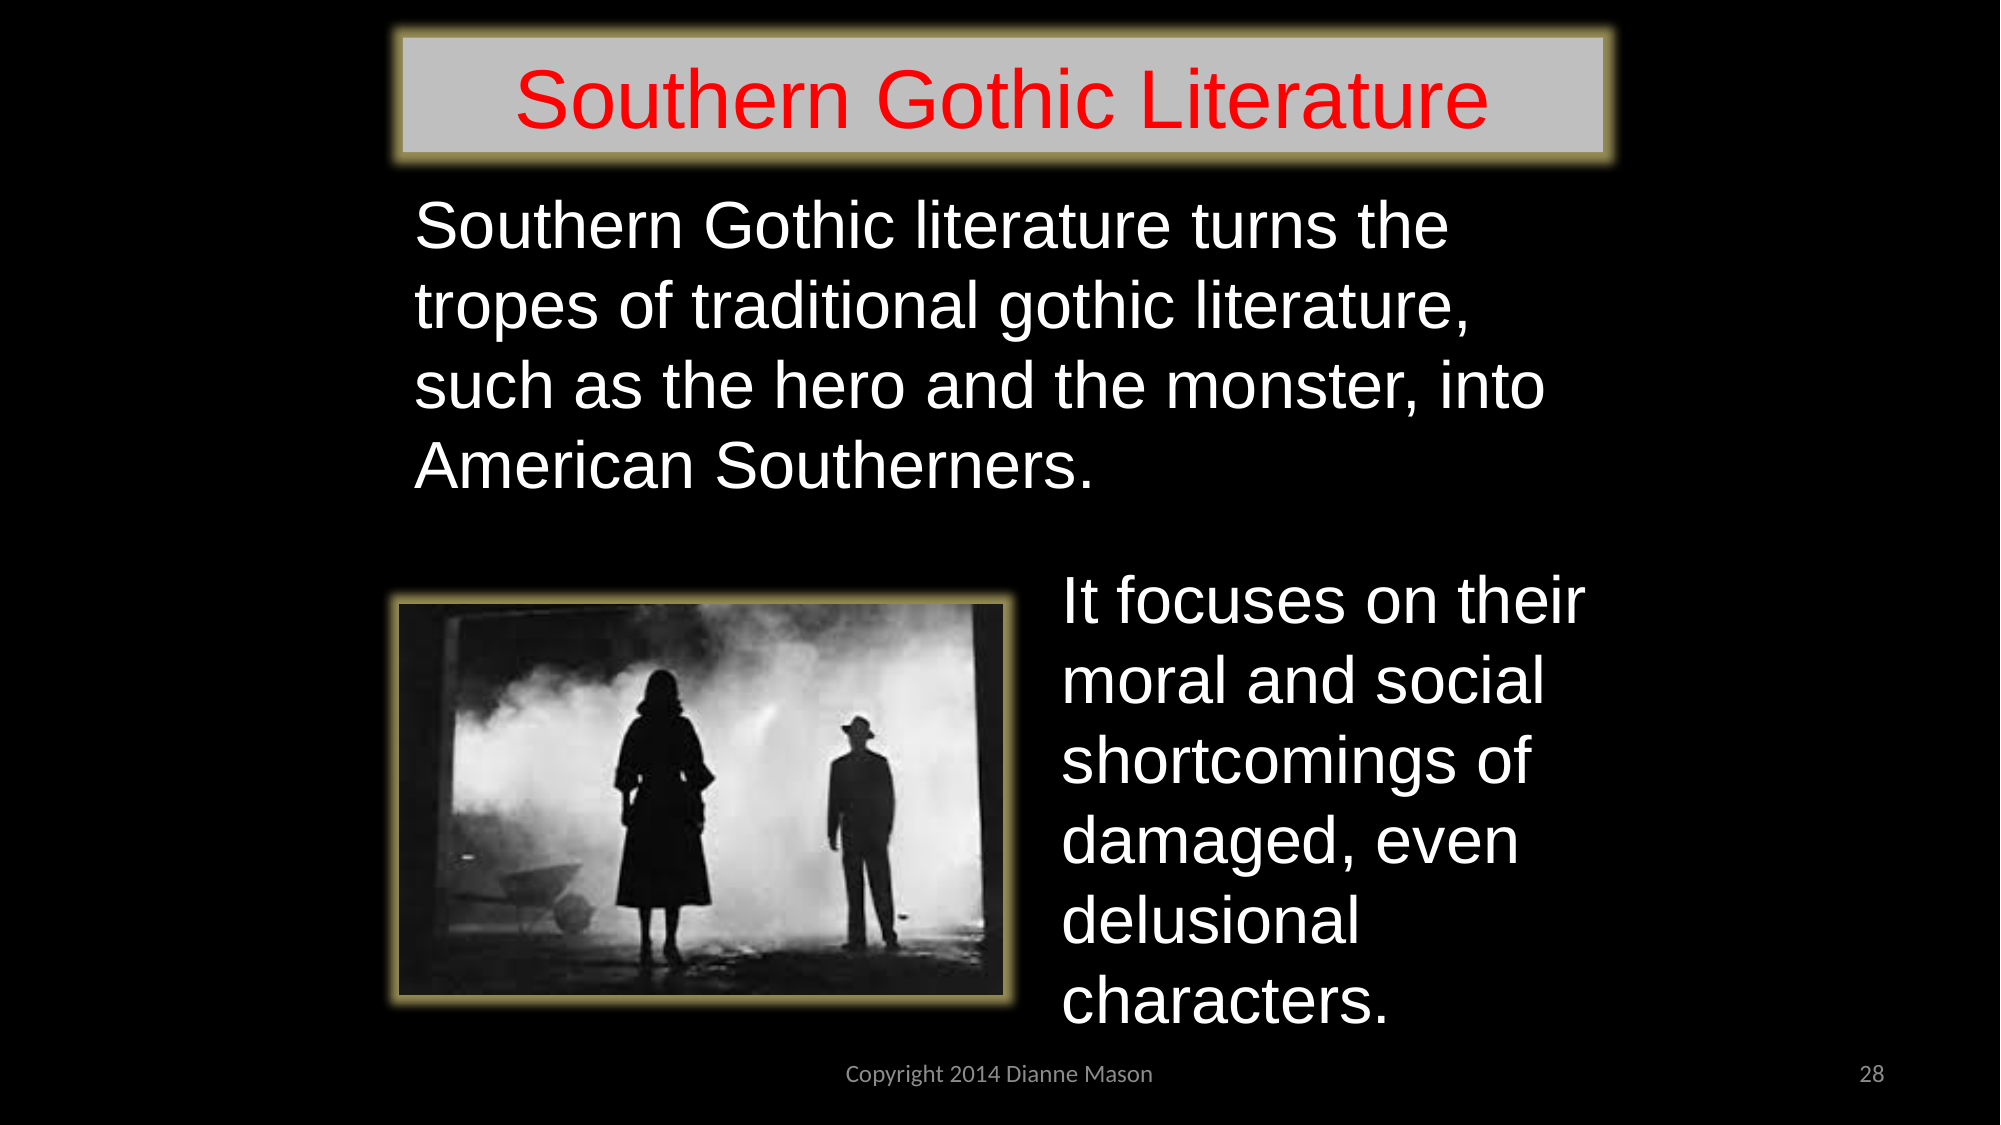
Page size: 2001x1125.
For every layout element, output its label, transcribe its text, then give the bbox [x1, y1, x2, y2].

picture [399, 604, 1004, 996]
text_box Southern Gothic Literature [402, 37, 1603, 153]
slide_number 28 [1433, 1042, 1900, 1103]
text_box Southern Gothic literature turns the tropes of traditional gothic literature, such as the hero and the monster, into American Southerners. [399, 174, 1600, 510]
text_box It focuses on their moral and social shortcomings of damaged, even delusional characters. [1046, 549, 1647, 1045]
footer Copyright 2014 Dianne Mason [683, 1042, 1317, 1103]
